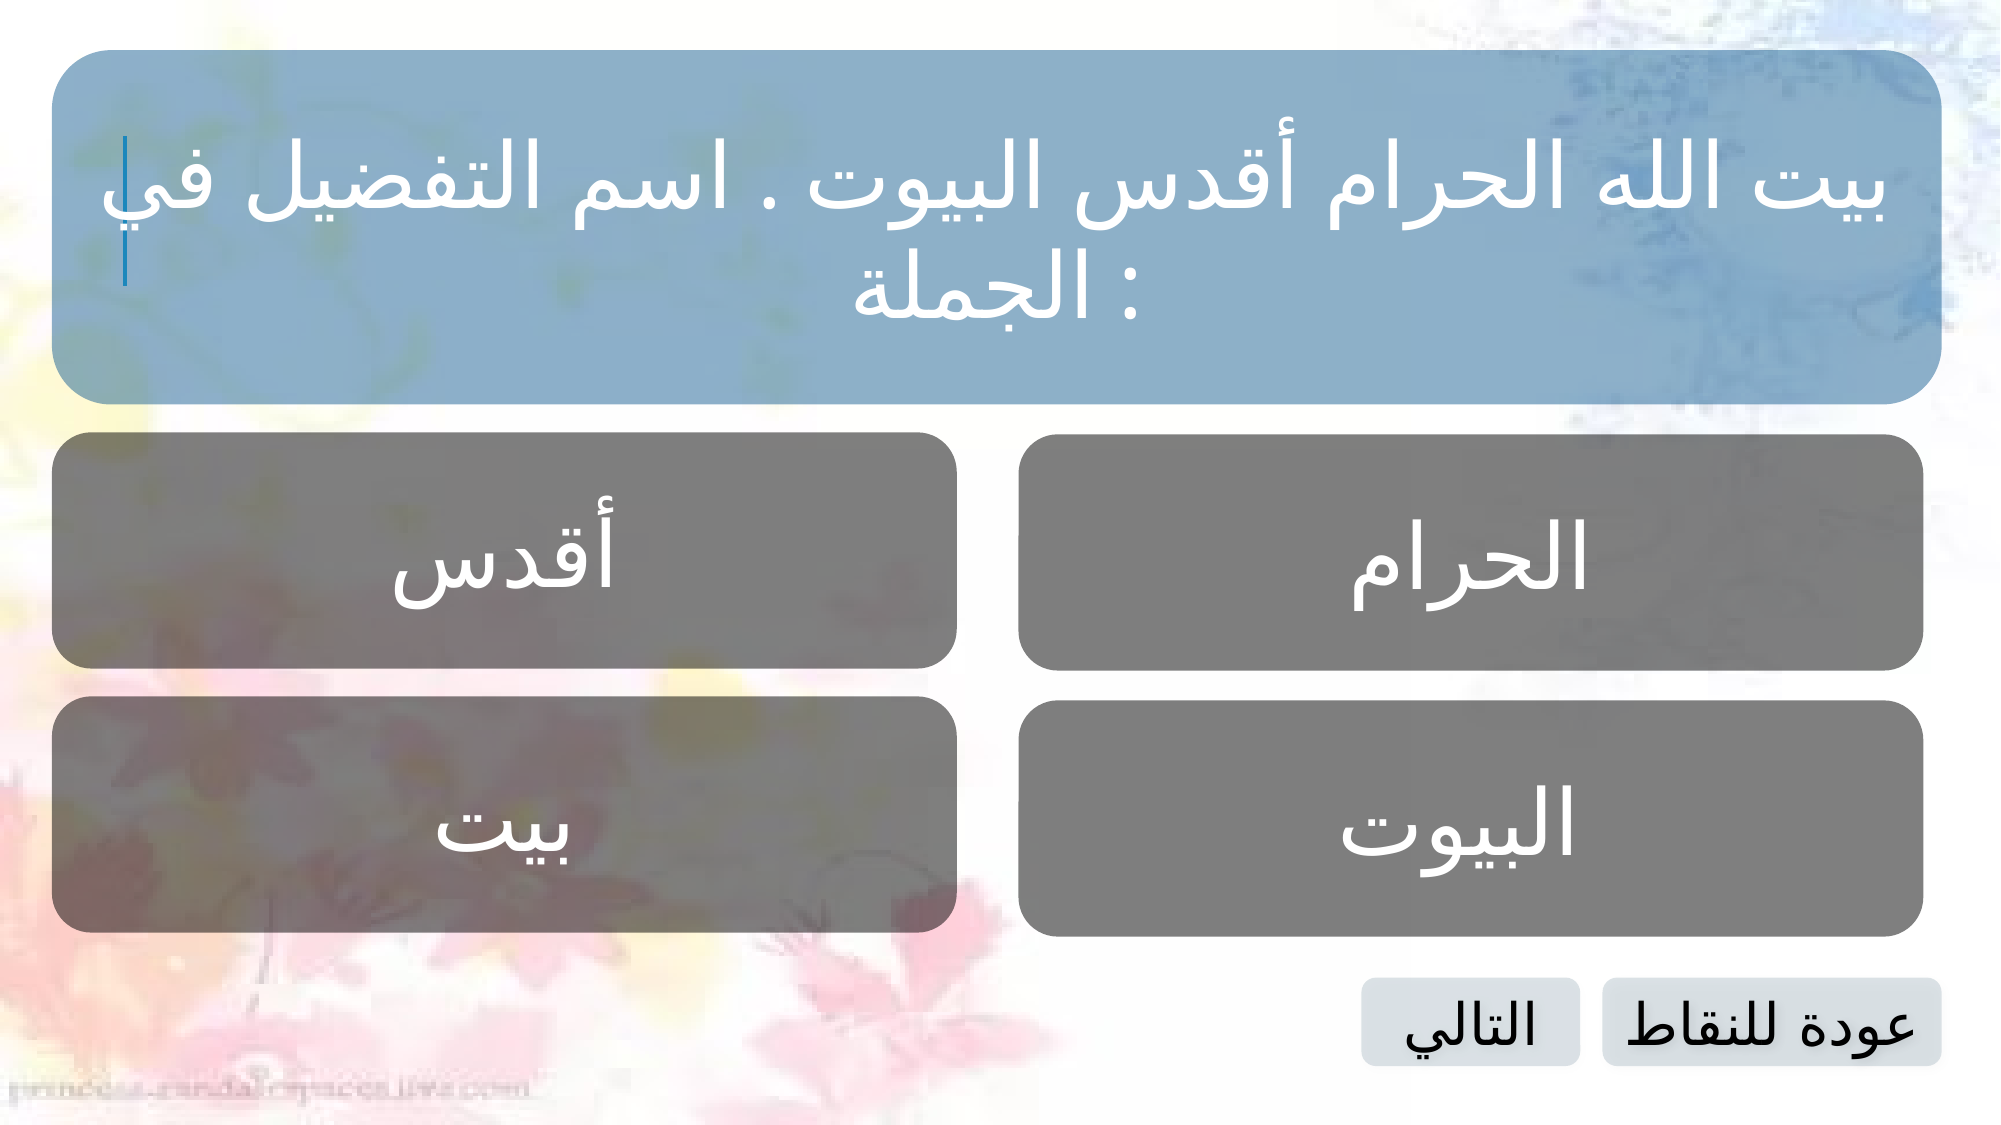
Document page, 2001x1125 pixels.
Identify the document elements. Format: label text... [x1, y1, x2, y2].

text_box بيت الله الحرام أقدس البيوت . اسم التفضيل في الجملة : [50, 48, 1943, 406]
text_box الحرام [1017, 432, 1925, 672]
text_box عودة للنقاط [1601, 976, 1943, 1068]
text_box أقدس [50, 430, 959, 670]
text_box التالي [1360, 976, 1582, 1068]
picture [0, 0, 2001, 1125]
text_box البيوت [1017, 699, 1925, 938]
text_box بيت [50, 695, 959, 934]
